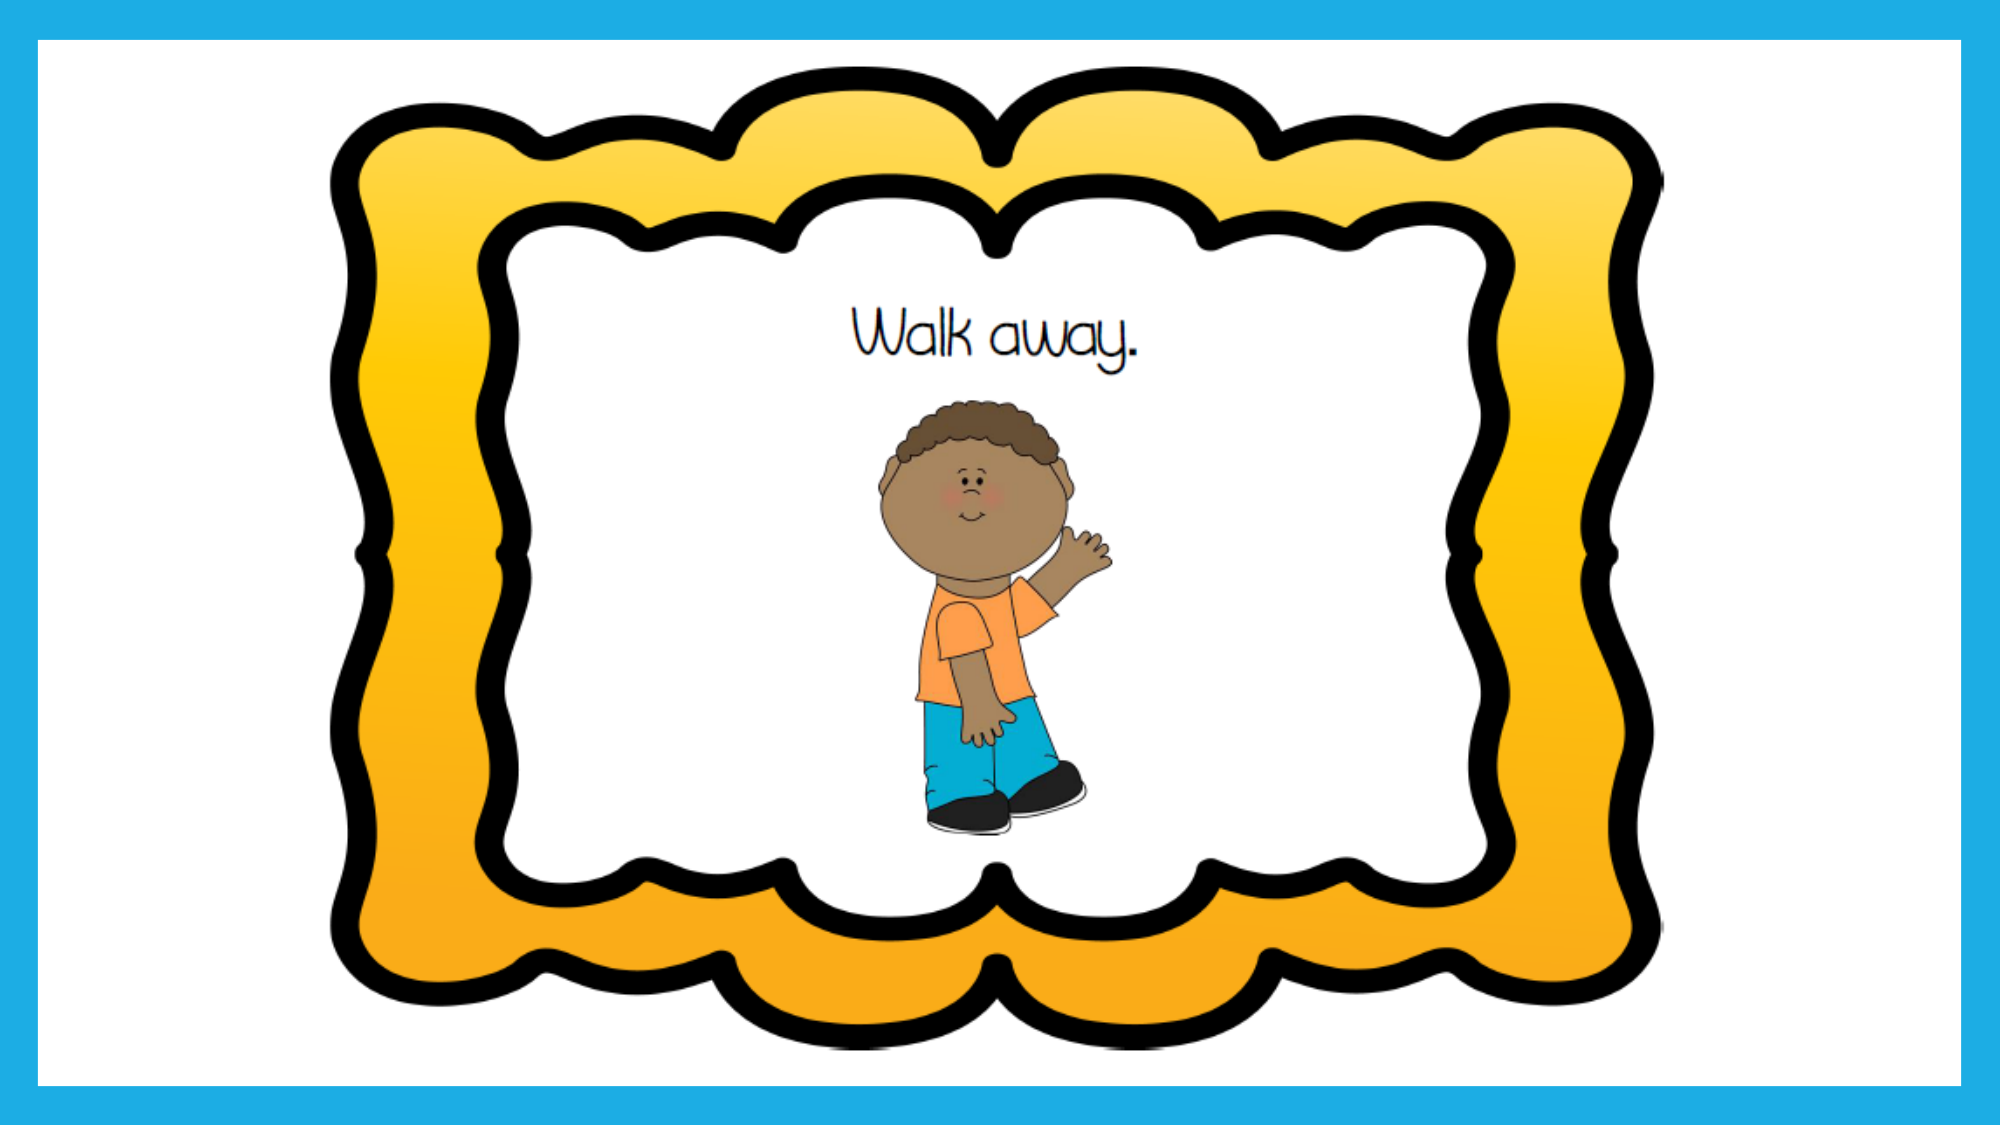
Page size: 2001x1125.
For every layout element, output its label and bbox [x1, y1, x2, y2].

picture [305, 60, 1701, 1070]
